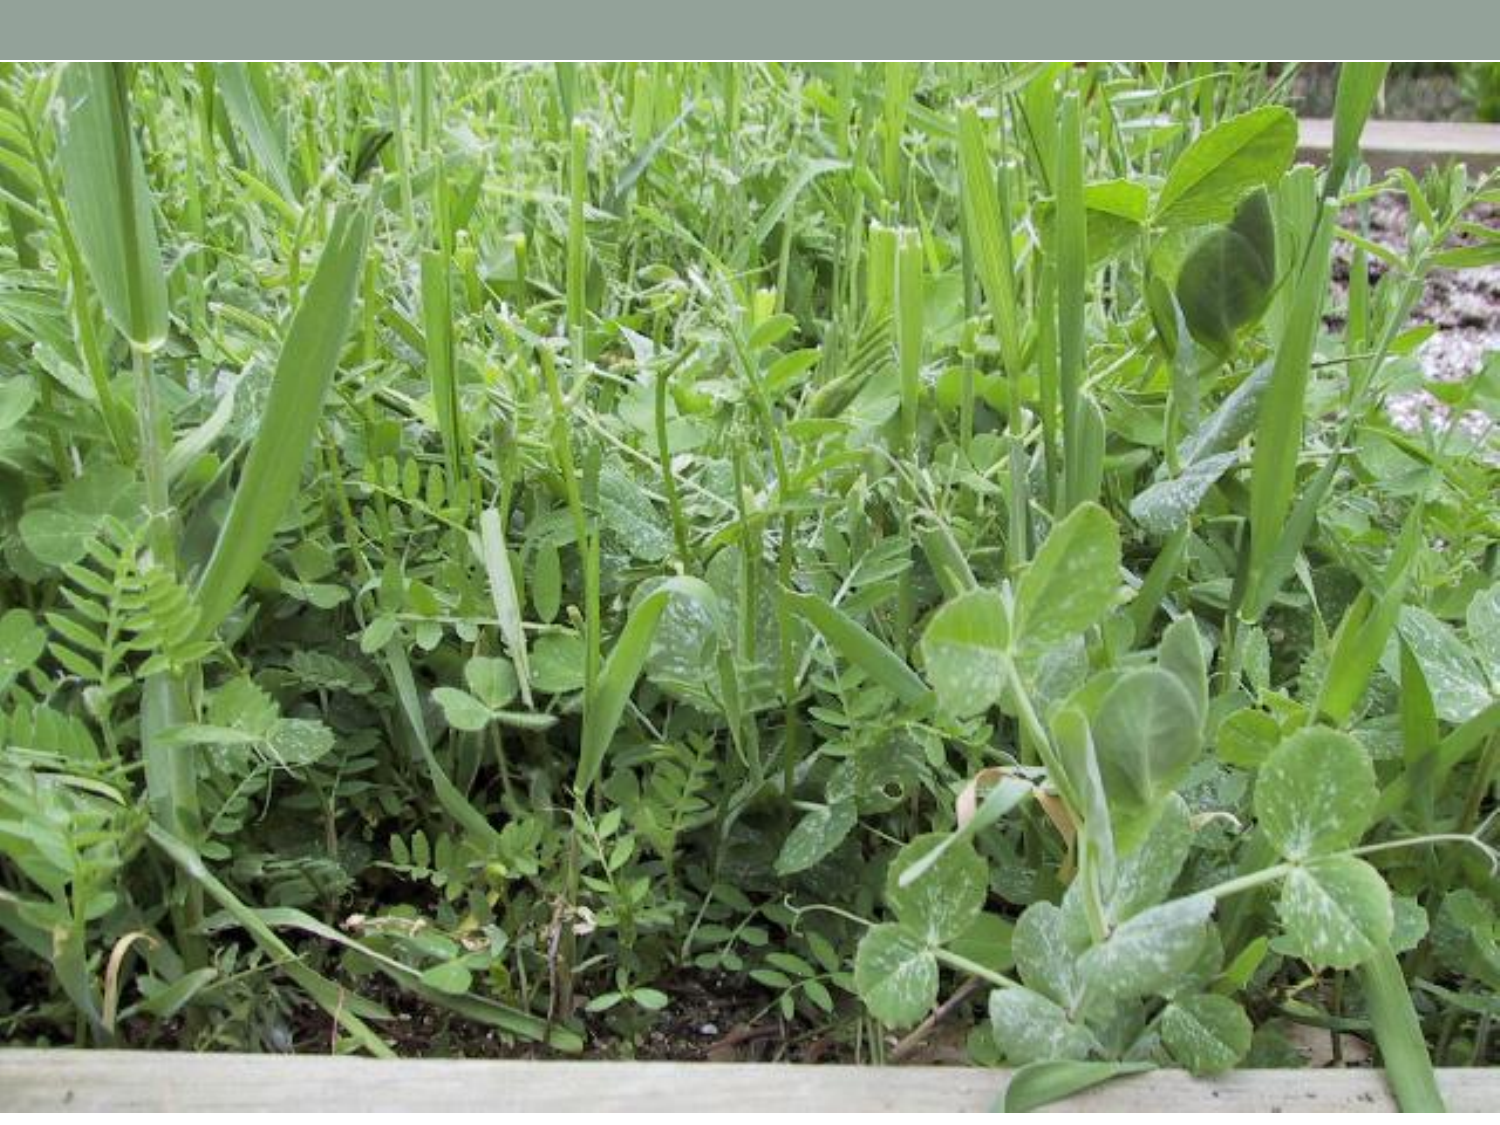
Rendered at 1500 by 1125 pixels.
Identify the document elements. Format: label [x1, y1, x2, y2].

list [0, 62, 1500, 1113]
